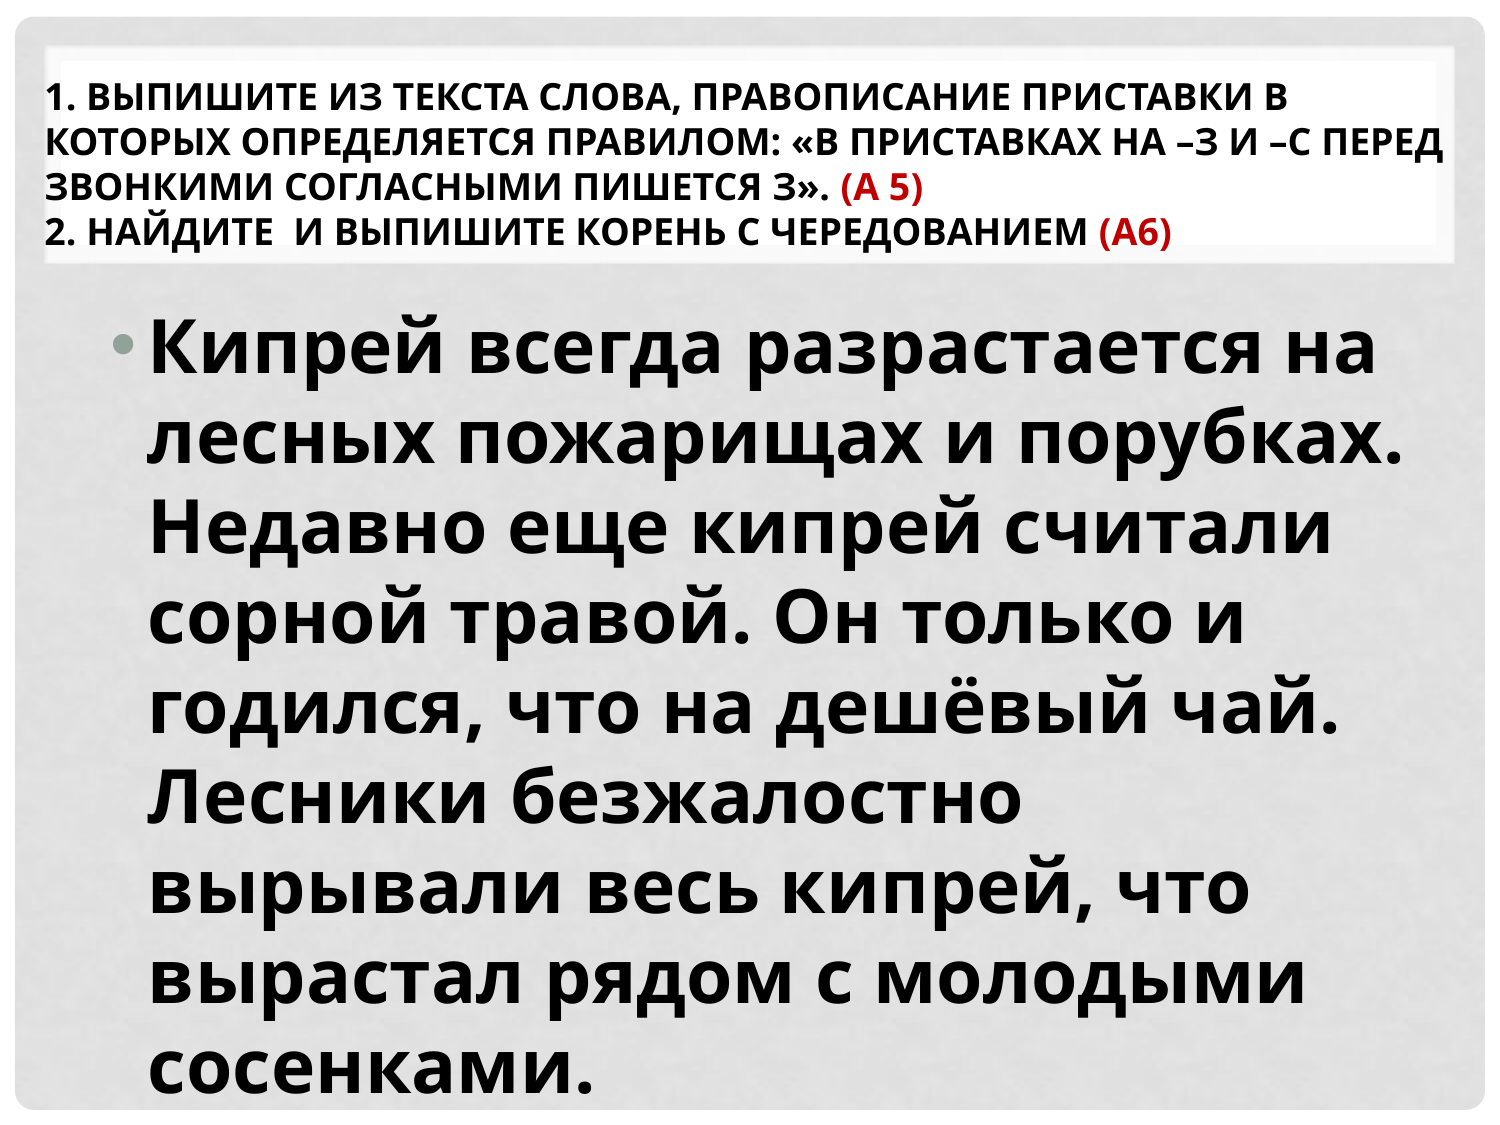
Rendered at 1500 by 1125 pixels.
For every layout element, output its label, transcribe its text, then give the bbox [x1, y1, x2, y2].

list Кипрей всегда разрастается на лесных пожарищах и порубках. Недавно еще кипрей считали сорной травой. Он только и годился, что на дешёвый чай. Лесники безжалостно вырывали весь кипрей, что вырастал рядом с молодыми сосенками. [76, 290, 1427, 1009]
title 1. Выпишите из текста слова, правописание приставки в которых определяется правилом: «В приставках на –З и –С перед звонкими согласными пишется З». (А 5) 2. Найдите и выпишите корень с чередованием (А6) [29, 78, 1483, 249]
